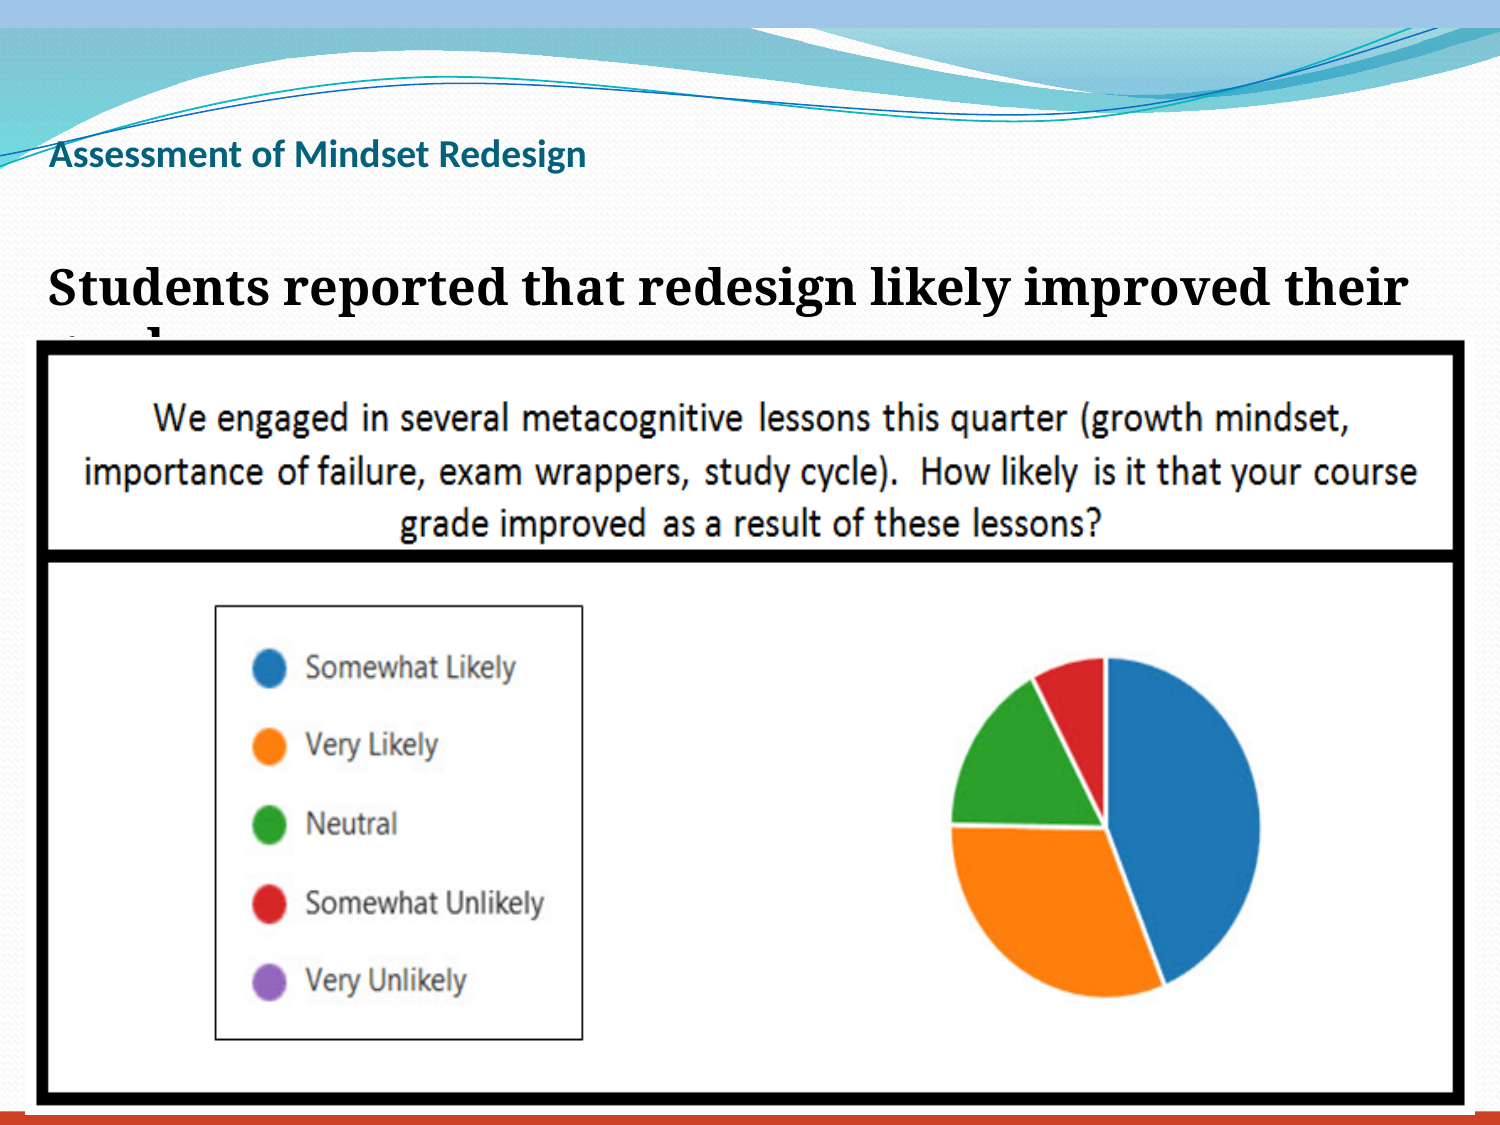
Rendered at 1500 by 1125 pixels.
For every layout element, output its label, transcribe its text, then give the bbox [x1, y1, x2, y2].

list Students reported that redesign likely improved their grades [33, 239, 1500, 1063]
title Assessment of Mindset Redesign [33, 113, 1432, 239]
text_box Handout from ~1997 [1475, 340, 1481, 1063]
picture [25, 337, 1475, 1115]
